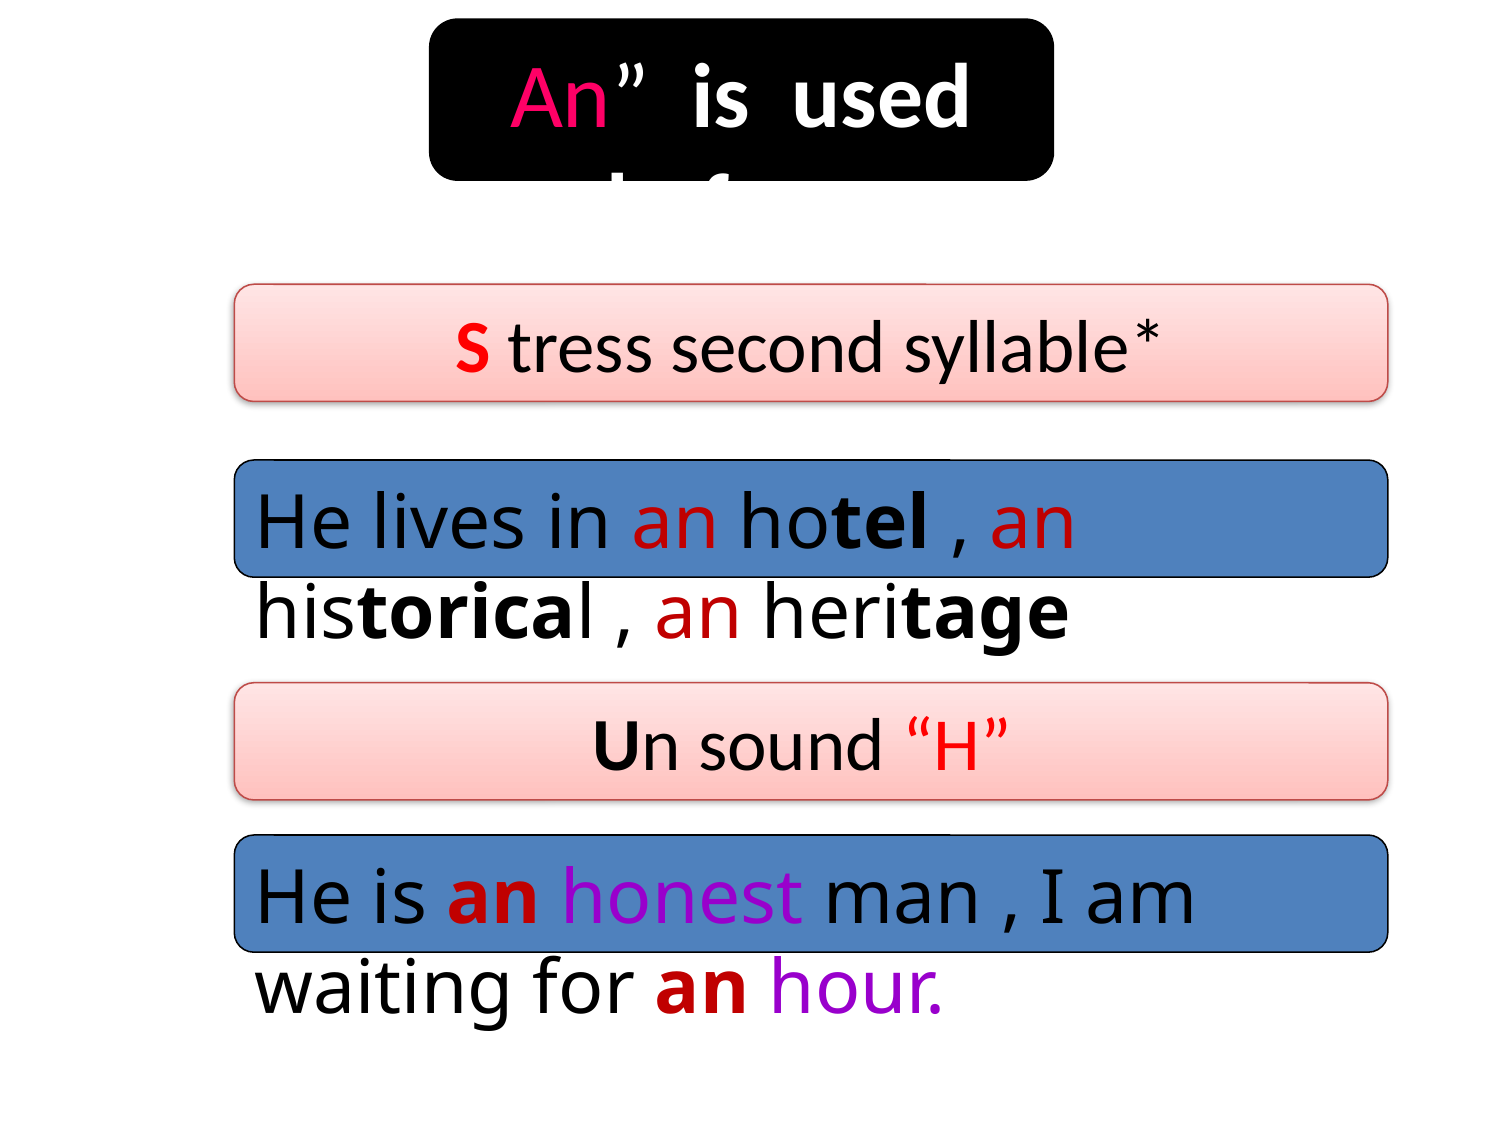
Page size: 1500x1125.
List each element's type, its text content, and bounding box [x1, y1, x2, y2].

text_box Un sound “H” [233, 681, 1389, 801]
text_box He is an honest man , I am waiting for an hour. [234, 834, 1388, 953]
text_box S tress second syllable* [233, 283, 1389, 403]
text_box An” is used before [428, 18, 1055, 181]
text_box He lives in an hotel , an historical , an heritage [234, 459, 1388, 578]
